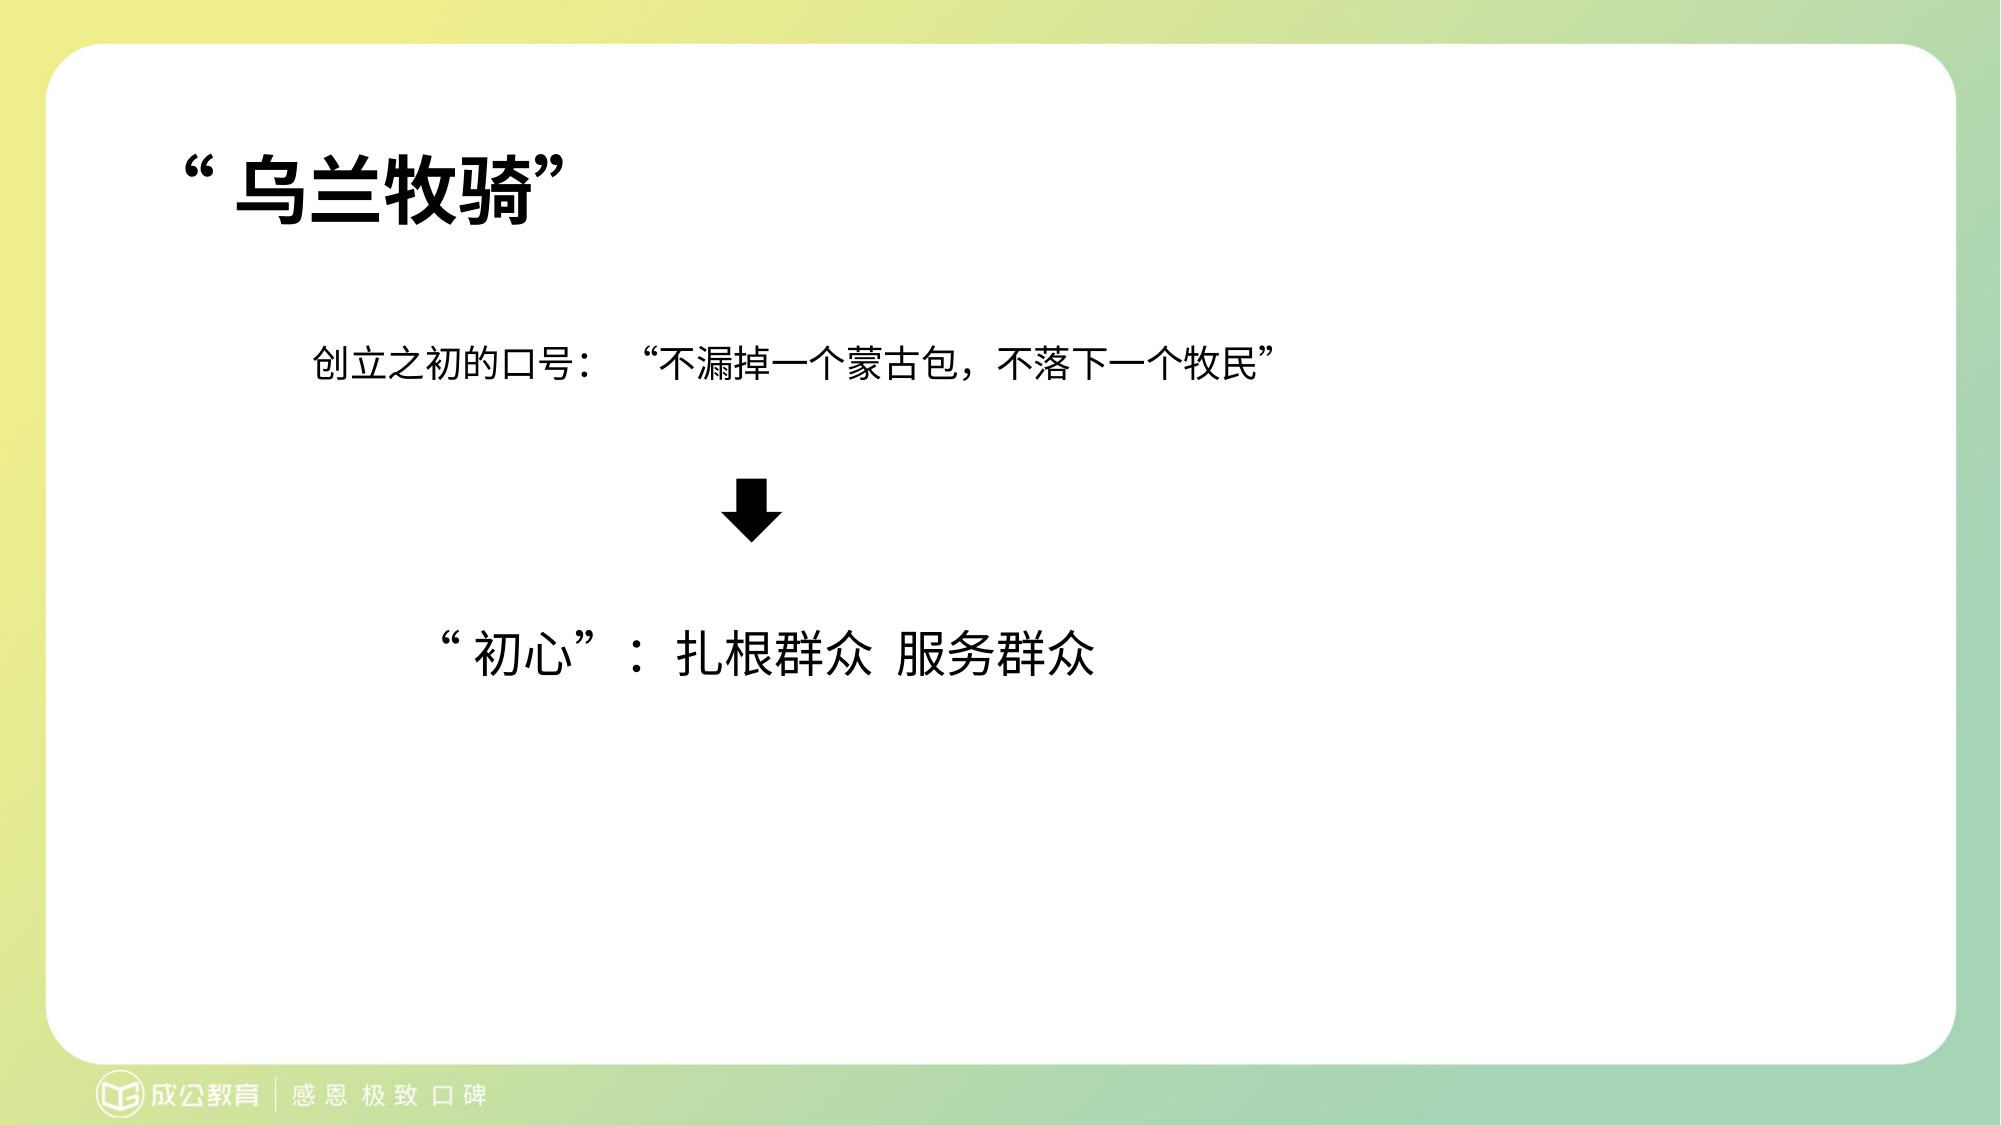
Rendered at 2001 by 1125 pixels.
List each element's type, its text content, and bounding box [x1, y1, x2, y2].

list 创立之初的口号： “不漏掉一个蒙古包，不落下一个牧民” [254, 288, 1816, 912]
text_box “初心”：扎根群众 服务群众 [397, 614, 1112, 690]
text_box [720, 478, 783, 543]
text_box “乌兰牧骑” [125, 45, 667, 670]
picture [0, 0, 2001, 1125]
